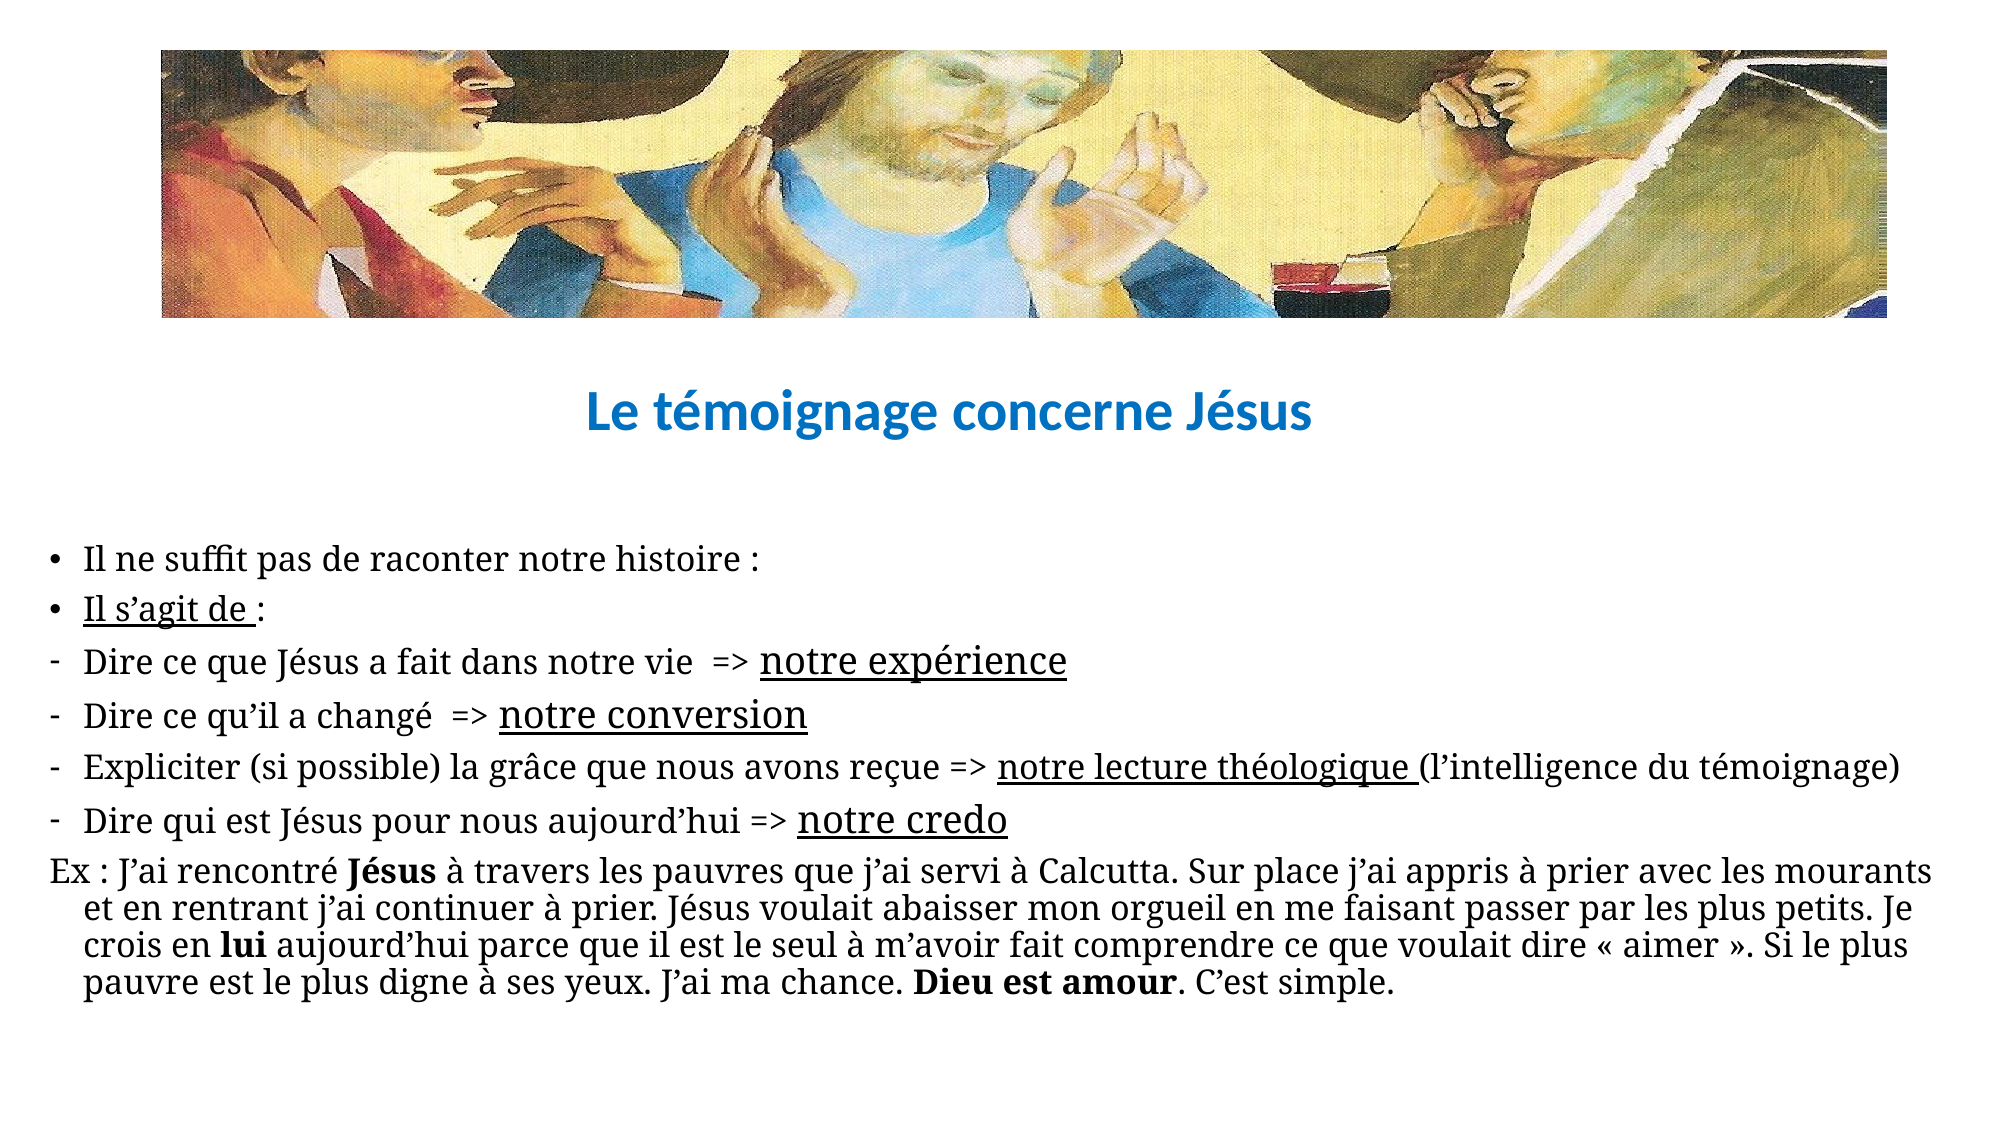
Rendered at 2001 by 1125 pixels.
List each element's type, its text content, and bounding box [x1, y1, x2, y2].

picture [161, 50, 1887, 318]
text_box Le témoignage concerne Jésus [571, 364, 1329, 450]
list Il ne suffit pas de raconter notre histoire : Il s’agit de : Dire ce que Jésus a fait dans notre vie => notre expérience Dire ce qu’il a changé => notre conversion Expliciter (si possible) la grâce que nous avons reçue => notre lecture théologique (l’intelligence du témoignage) Dire qui est Jésus pour nous aujourd’hui => notre credo Ex : J’ai rencontré Jésus à travers les pauvres que j’ai servi à Calcutta. Sur place j’ai appris à prier avec les mourants et en rentrant j’ai continuer à prier. Jésus voulait abaisser mon orgueil en me faisant passer par les plus petits. Je crois en lui aujourd’hui parce que il est le seul à m’avoir fait comprendre ce que voulait dire « aimer ». Si le plus pauvre est le plus digne à ses yeux. J’ai ma chance. Dieu est amour. C’est simple. [34, 480, 1971, 1014]
